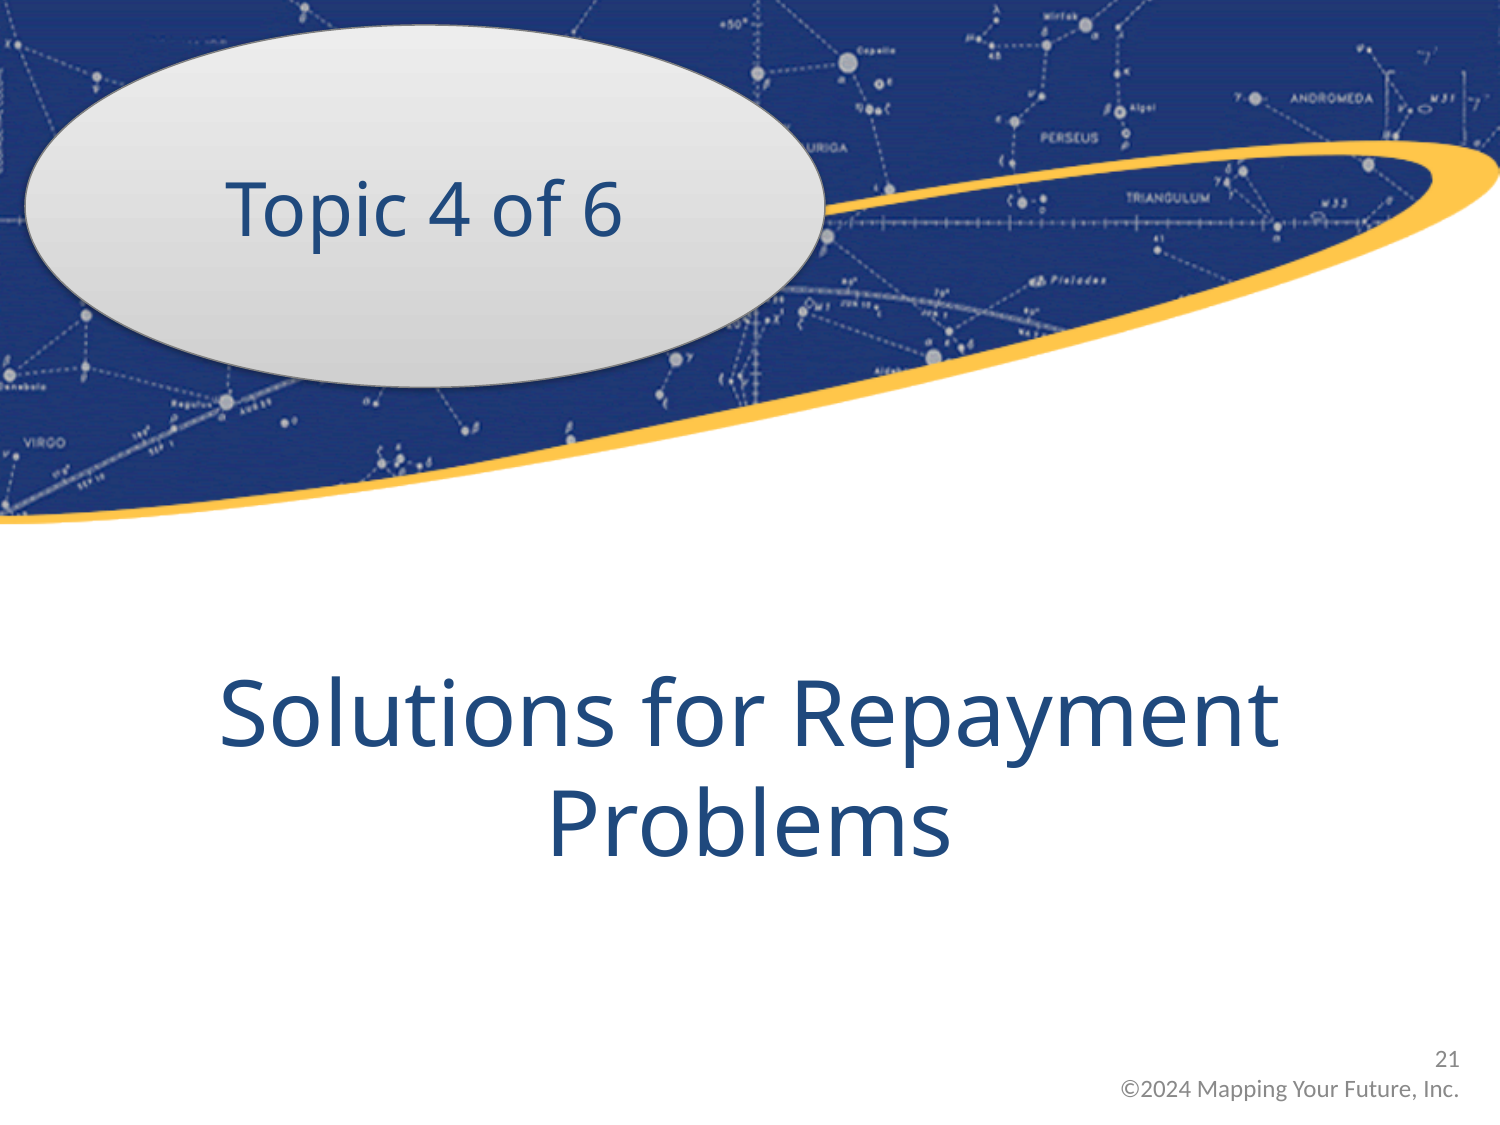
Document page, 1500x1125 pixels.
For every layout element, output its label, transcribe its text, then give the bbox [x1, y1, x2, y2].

picture [0, 0, 1500, 530]
title Solutions for Repayment Problems [112, 538, 1388, 1001]
text_box 21 ©2024 Mapping Your Future, Inc. [912, 1042, 1475, 1103]
